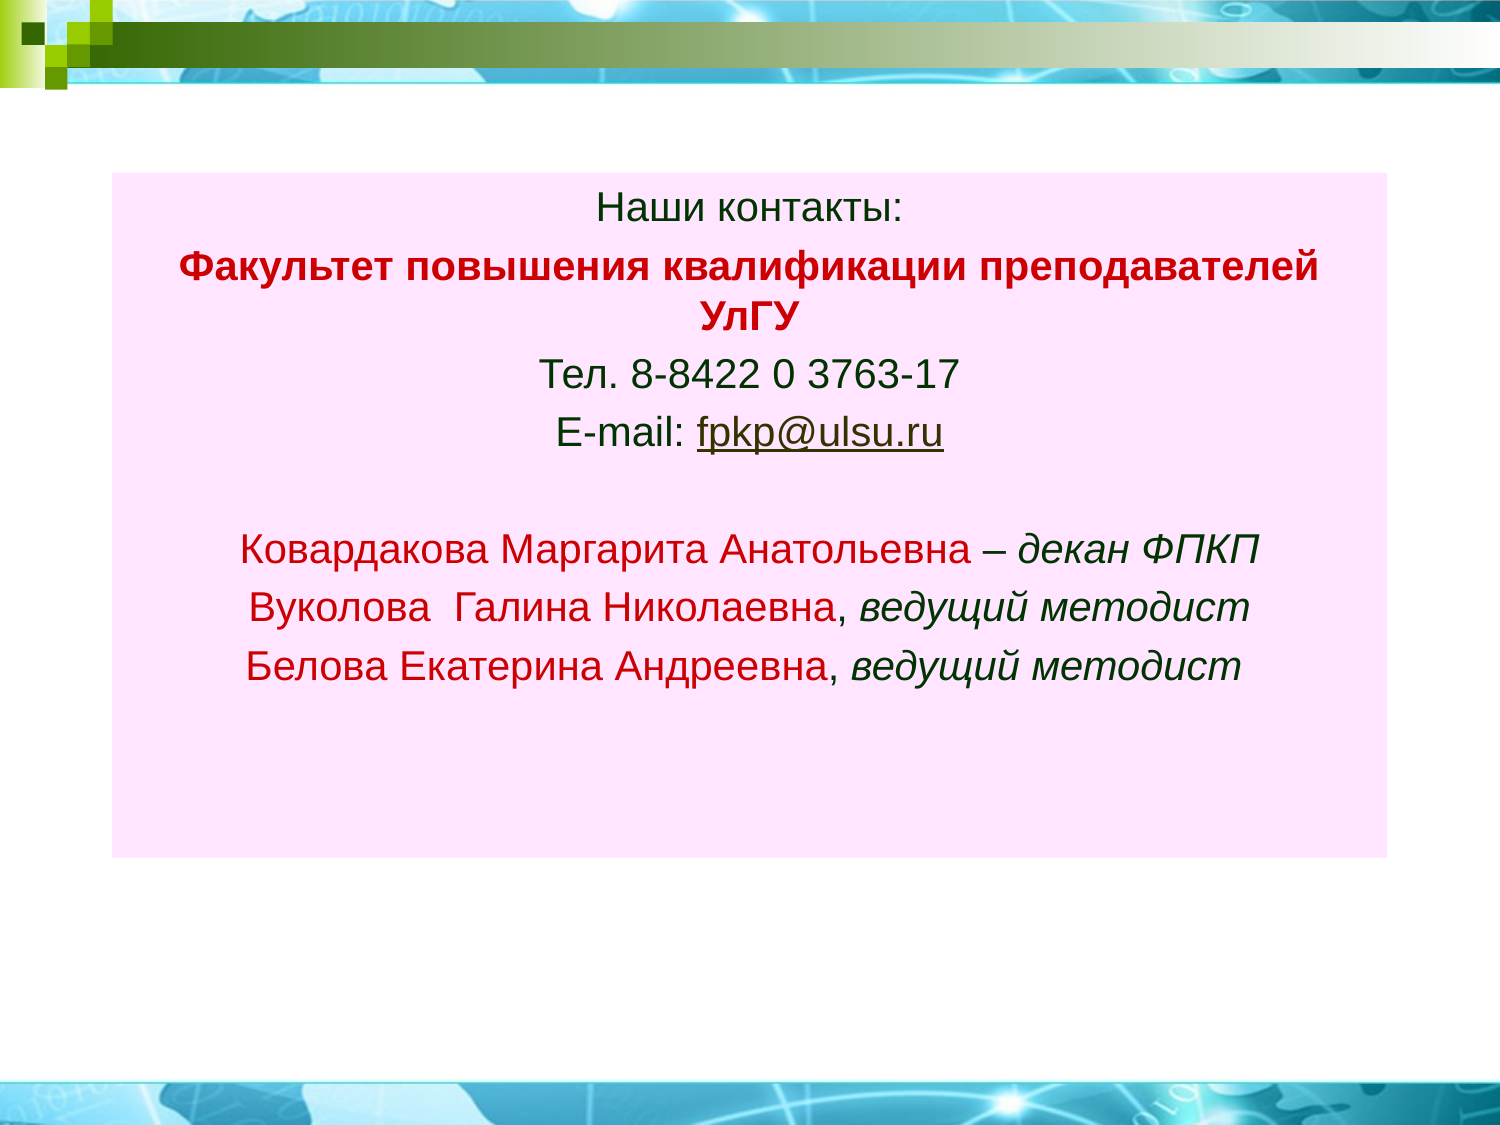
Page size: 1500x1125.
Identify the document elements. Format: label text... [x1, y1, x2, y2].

picture [0, 67, 1500, 1125]
picture [47, 0, 89, 45]
list Наши контакты: Факультет повышения квалификации преподавателей УлГУ Тел. 8-8422 0 3763-17 E-mail: fpkp@ulsu.ru Ковардакова Маргарита Анатольевна – декан ФПКП Вуколова Галина Николаевна, ведущий методист Белова Екатерина Андреевна, ведущий методист [111, 172, 1388, 858]
picture [113, 0, 1500, 22]
